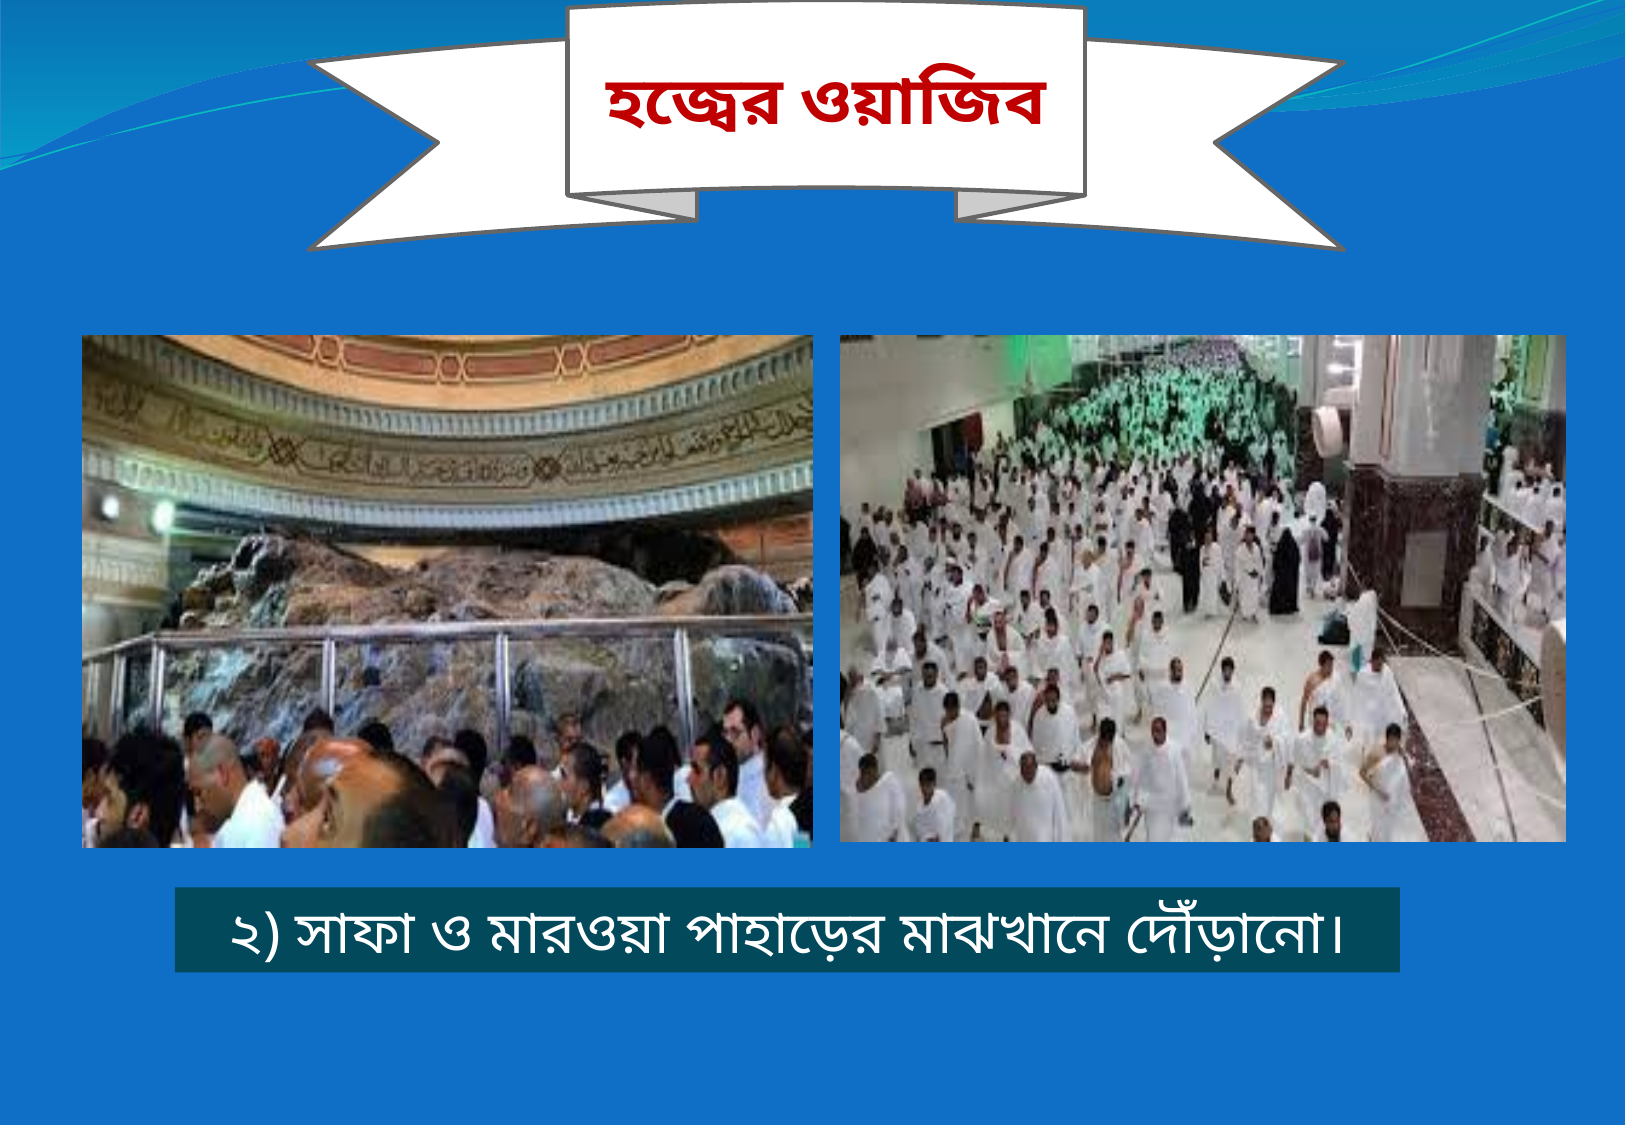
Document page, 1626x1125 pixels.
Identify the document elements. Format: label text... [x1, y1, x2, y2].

text_box ২) সাফা ও মারওয়া পাহাড়ের মাঝখানে দৌঁড়ানো। [174, 887, 1400, 973]
text_box হজ্বের ওয়াজিব [308, 0, 1345, 250]
picture [958, 1, 1073, 6]
picture [81, 335, 813, 848]
picture [840, 335, 1566, 842]
